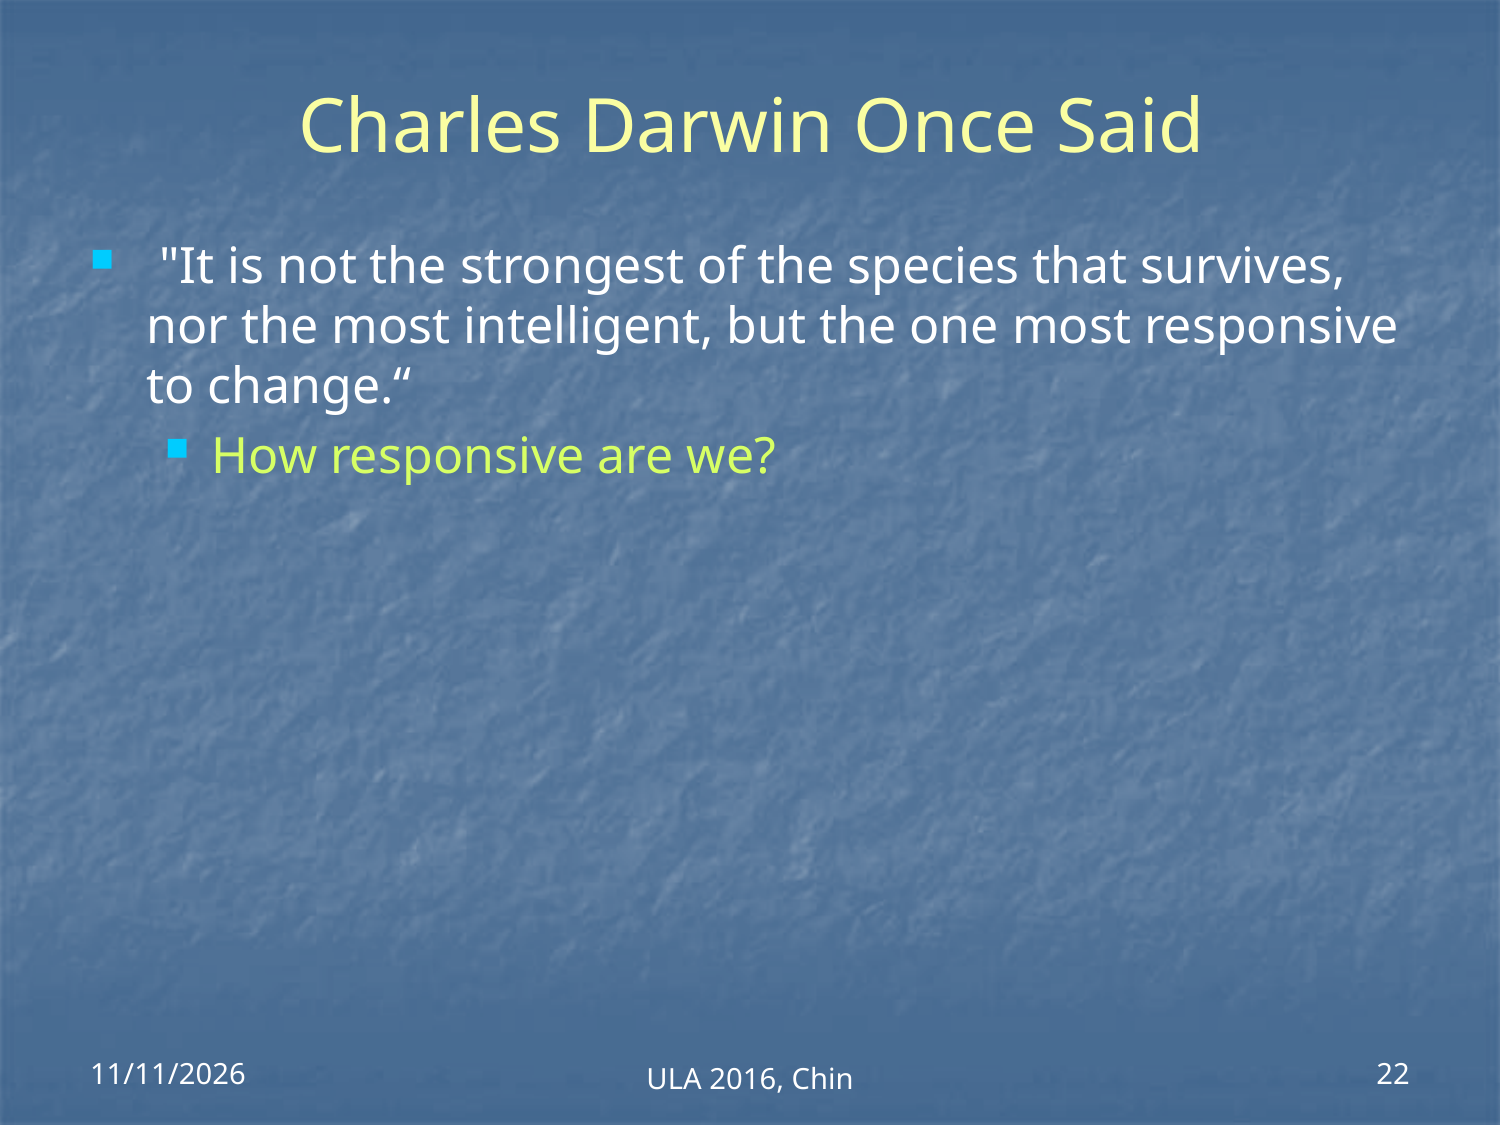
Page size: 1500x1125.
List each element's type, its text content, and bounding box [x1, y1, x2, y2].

list "It is not the strongest of the species that survives, nor the most intelligent, but the one most responsive to change.“ How responsive are we? [75, 225, 1425, 1041]
footer ULA 2016, Chin [512, 1024, 988, 1103]
slide_number 22 [1074, 1024, 1425, 1103]
title Charles Darwin Once Said [76, 60, 1427, 185]
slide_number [75, 1024, 425, 1103]
